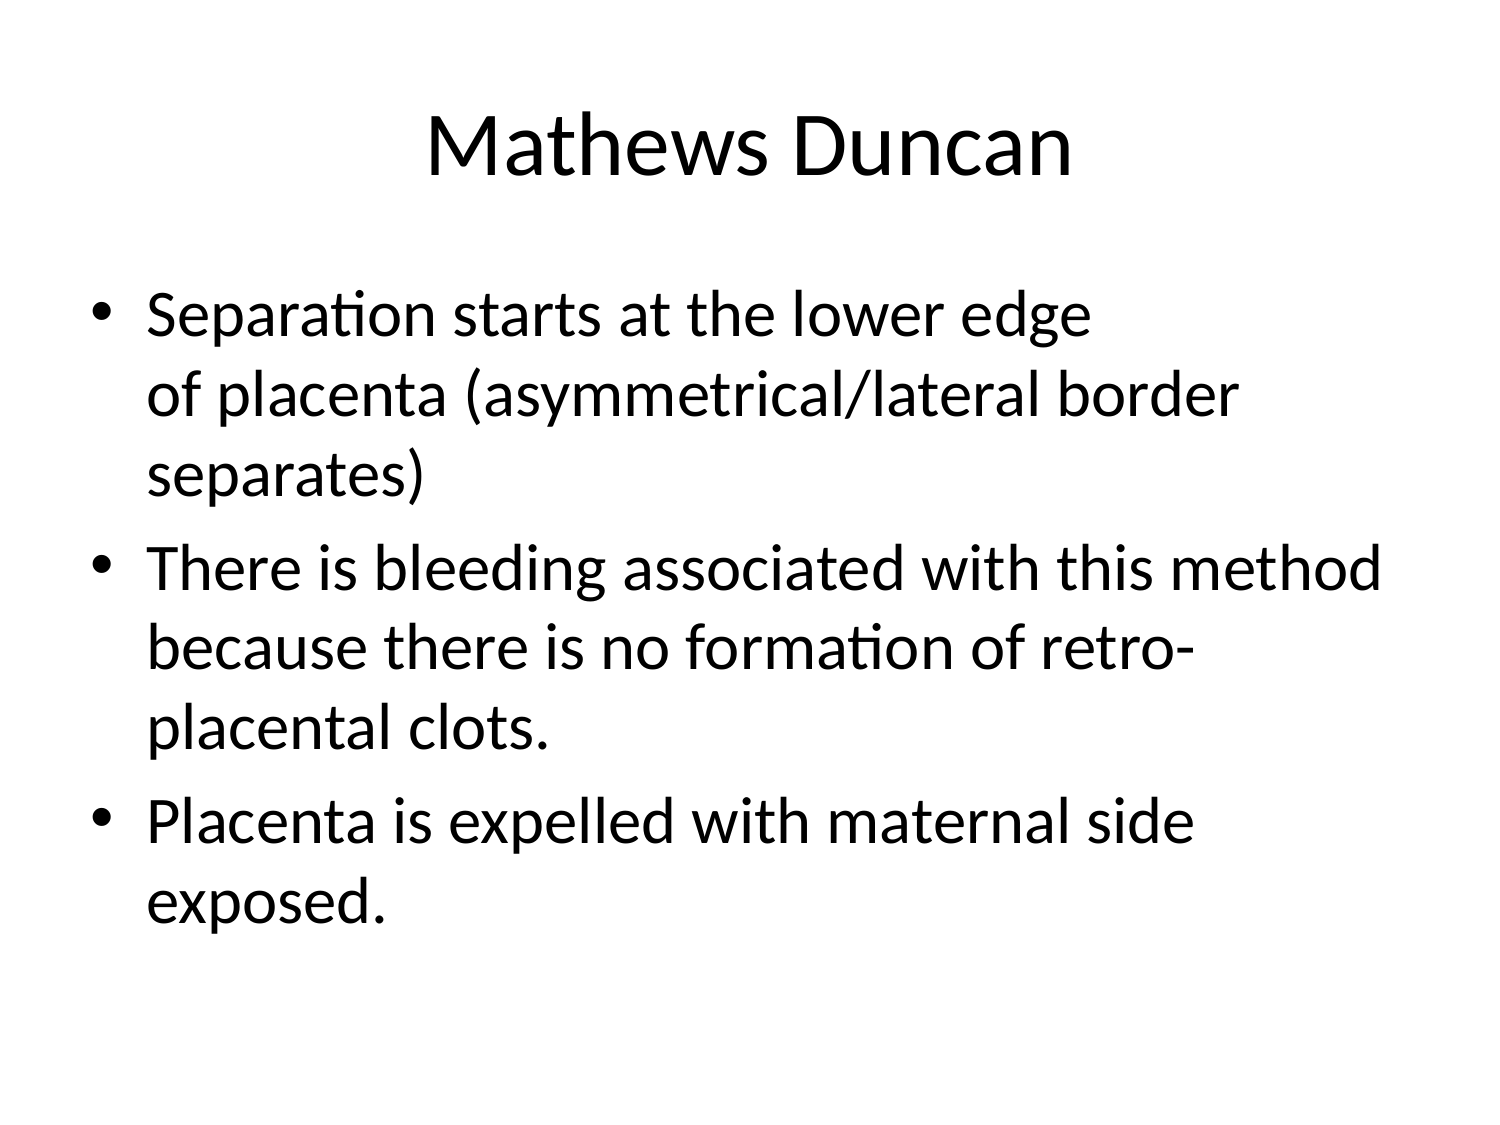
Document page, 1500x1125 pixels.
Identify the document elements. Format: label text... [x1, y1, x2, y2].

list Separation starts at the lower edge of placenta (asymmetrical/lateral border separates) There is bleeding associated with this method because there is no formation of retro-placental clots. Placenta is expelled with maternal side exposed. [75, 262, 1425, 1005]
title Mathews Duncan [75, 45, 1425, 233]
